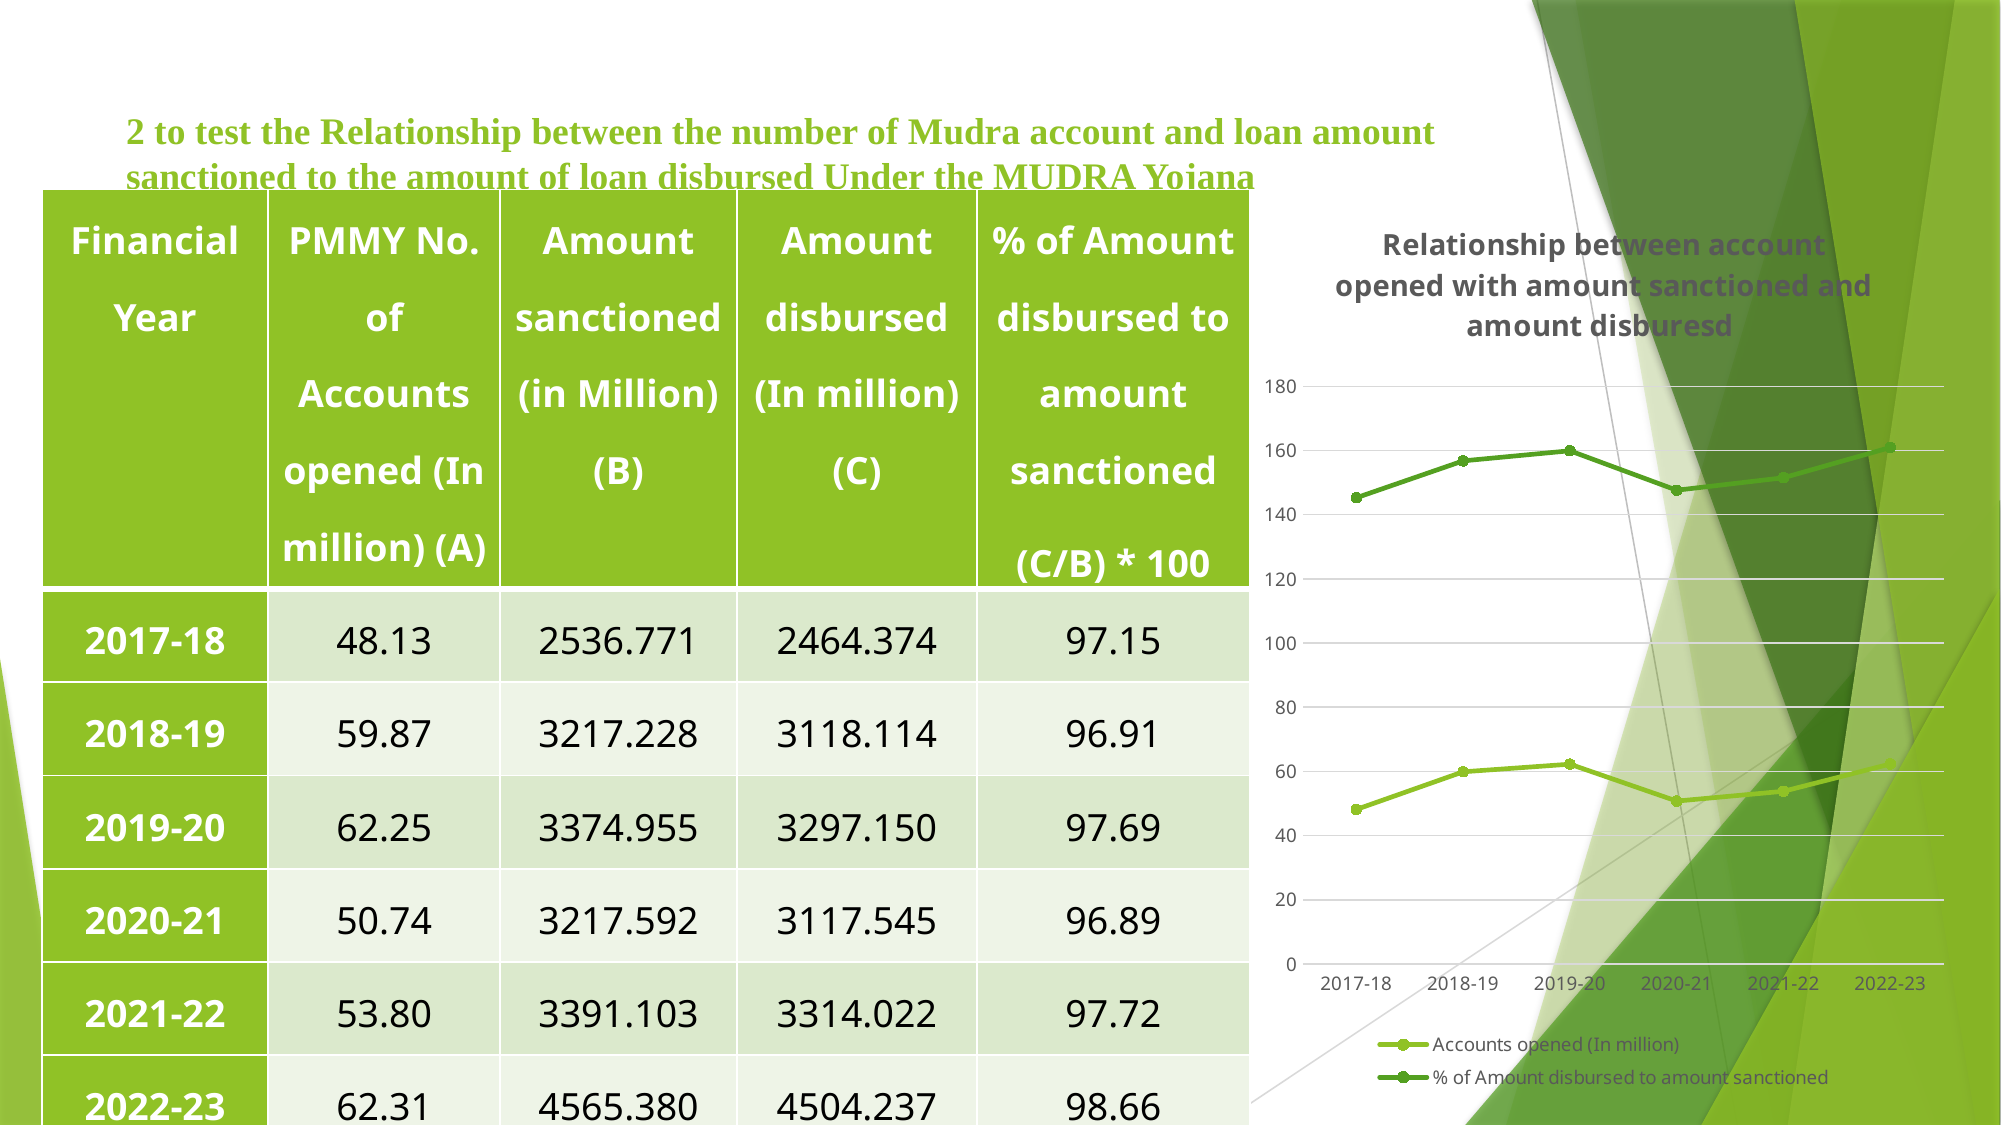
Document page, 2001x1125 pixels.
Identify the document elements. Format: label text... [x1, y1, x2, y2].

table_cell 2021-22 [43, 963, 267, 1054]
table_cell 4565.380 [501, 1056, 736, 1125]
table_cell 2022-23 [43, 1056, 267, 1125]
table_cell 3117.545 [738, 870, 976, 961]
table_cell 2020-21 [43, 870, 267, 961]
table_cell 96.91 [978, 683, 1244, 775]
title 2 to test the Relationship between the number of Mudra account and loan amount sanctioned to the amount of loan disbursed Under the MUDRA Yojana [111, 99, 1522, 189]
table_cell 62.25 [269, 776, 499, 868]
table_cell 48.13 [269, 592, 499, 681]
table_cell 4504.237 [738, 1056, 976, 1125]
table_cell 3297.150 [738, 776, 976, 868]
table_cell 59.87 [269, 683, 499, 775]
table_cell 97.69 [978, 776, 1244, 868]
table_cell 3374.955 [501, 776, 736, 868]
table_cell 3217.228 [501, 683, 736, 775]
table_header % of Amount disbursed to amount sanctioned (C/B) * 100 [978, 190, 1247, 586]
table_cell 97.72 [978, 963, 1244, 1054]
chart [1249, 188, 1959, 1098]
table_cell 2018-19 [43, 683, 267, 775]
table_header Amount sanctioned (in Million) (B) [501, 190, 736, 586]
table_cell 2536.771 [501, 592, 736, 681]
table_header PMMY No. of Accounts opened (In million) (A) [269, 190, 499, 586]
table_cell 3217.592 [501, 870, 736, 961]
table_cell 98.66 [978, 1056, 1249, 1125]
table_cell 3391.103 [501, 963, 736, 1054]
table_cell 2464.374 [738, 592, 976, 681]
table_cell 3118.114 [738, 683, 976, 775]
table_cell 2019-20 [43, 776, 267, 868]
table_cell 62.31 [269, 1056, 499, 1125]
table_cell 96.89 [978, 870, 1244, 961]
table_header Amount disbursed (In million) (C) [738, 190, 976, 586]
table_cell 50.74 [269, 870, 499, 961]
table_header Financial Year [43, 190, 267, 586]
table_cell 97.15 [978, 592, 1244, 681]
table_cell 2017-18 [43, 592, 267, 681]
table_cell 3314.022 [738, 963, 976, 1054]
table_cell 53.80 [269, 963, 499, 1054]
